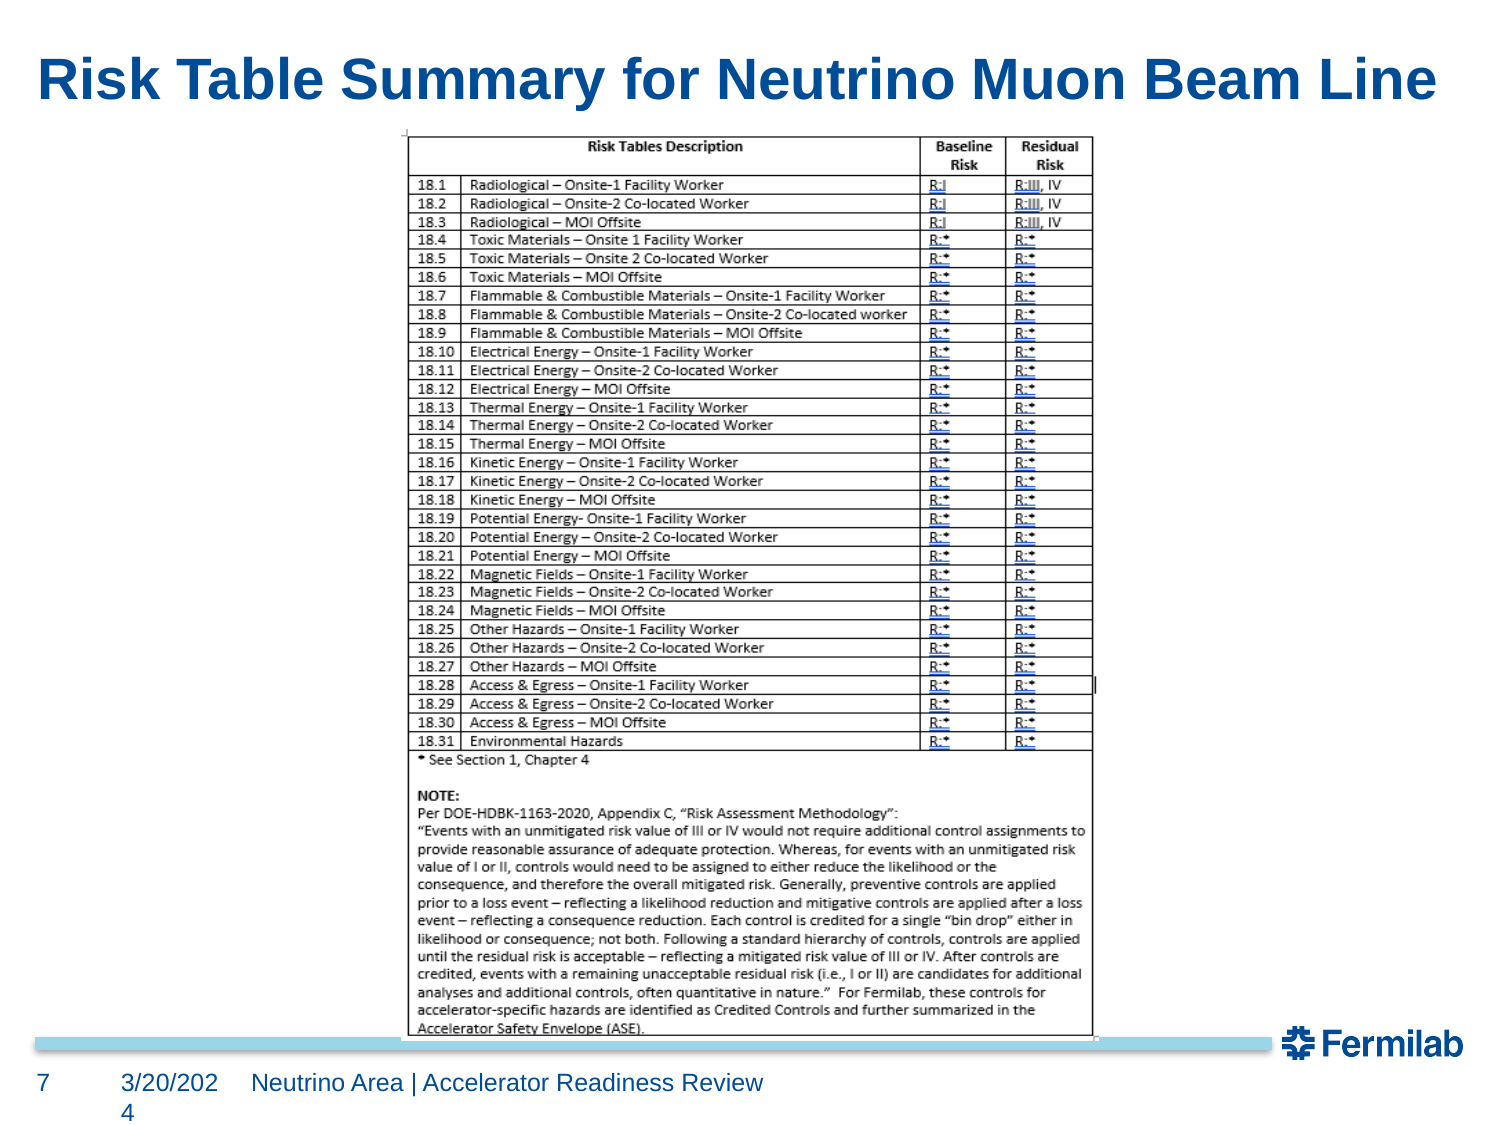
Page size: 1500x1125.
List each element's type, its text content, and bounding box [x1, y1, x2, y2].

title Risk Table Summary for Neutrino Muon Beam Line [37, 41, 1463, 112]
footer Neutrino Area | Accelerator Readiness Review [251, 1066, 1279, 1107]
slide_number 7 [36, 1066, 105, 1106]
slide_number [120, 1066, 232, 1107]
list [401, 129, 1099, 1042]
picture [1282, 1026, 1463, 1060]
